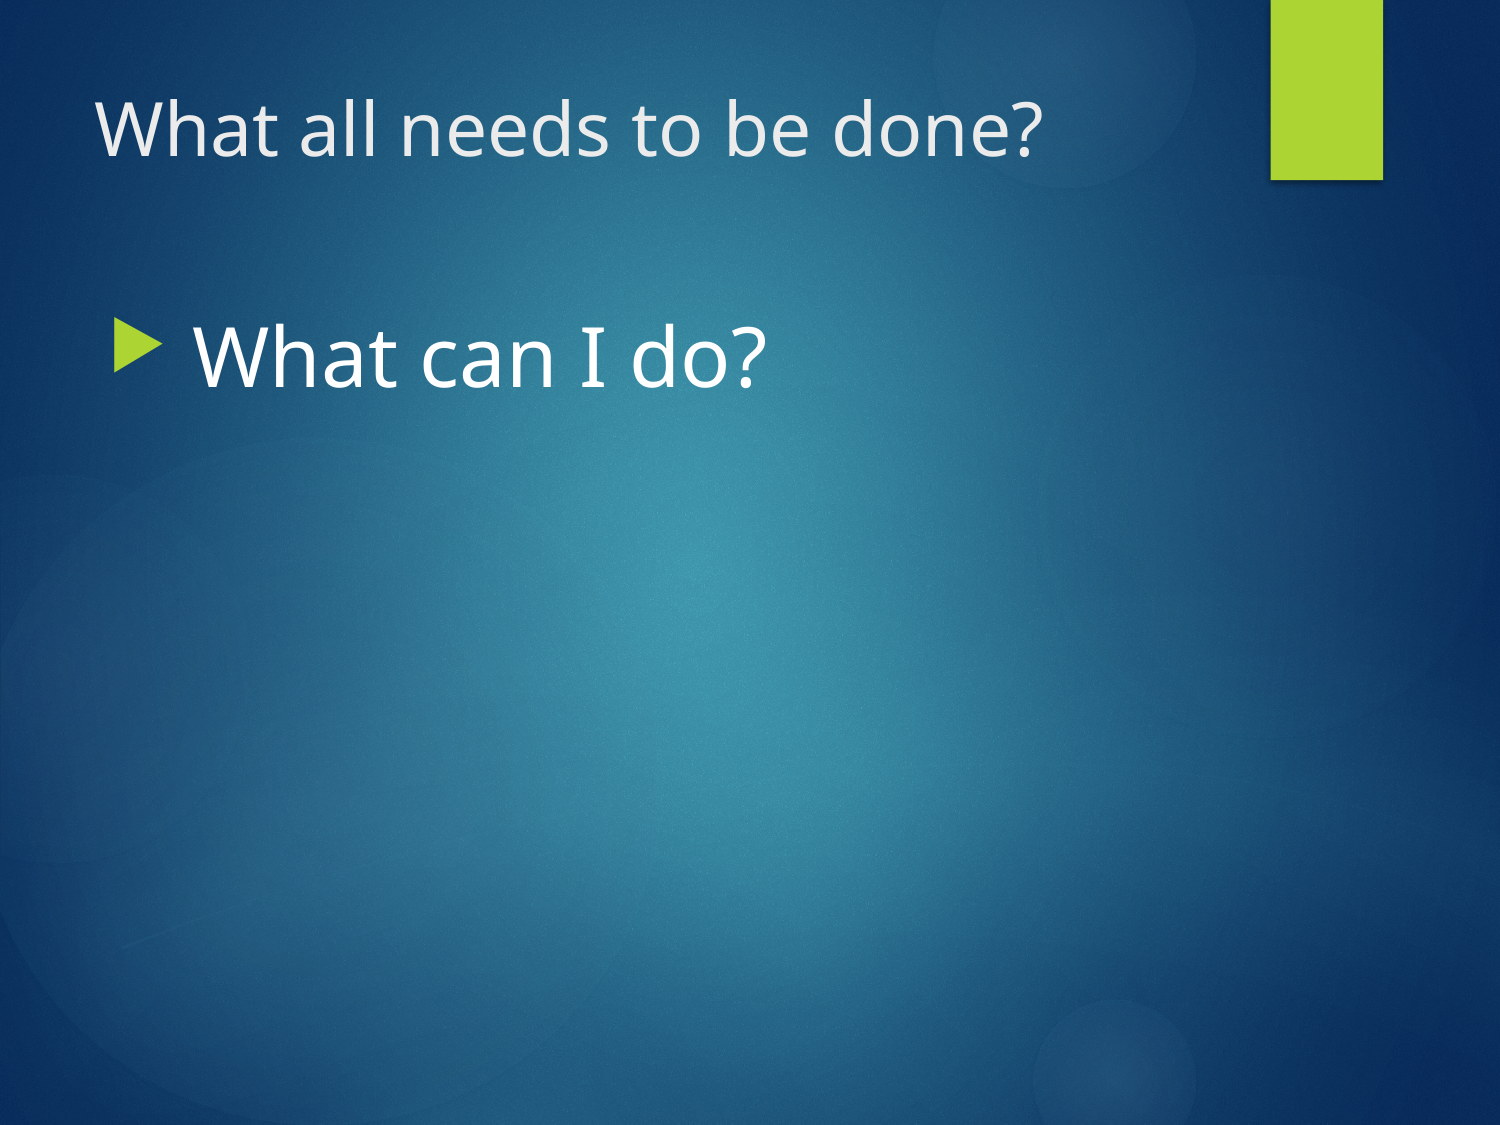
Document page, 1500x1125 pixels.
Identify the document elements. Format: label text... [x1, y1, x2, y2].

title What all needs to be done? [79, 74, 1155, 196]
list What can I do? [94, 296, 1314, 830]
